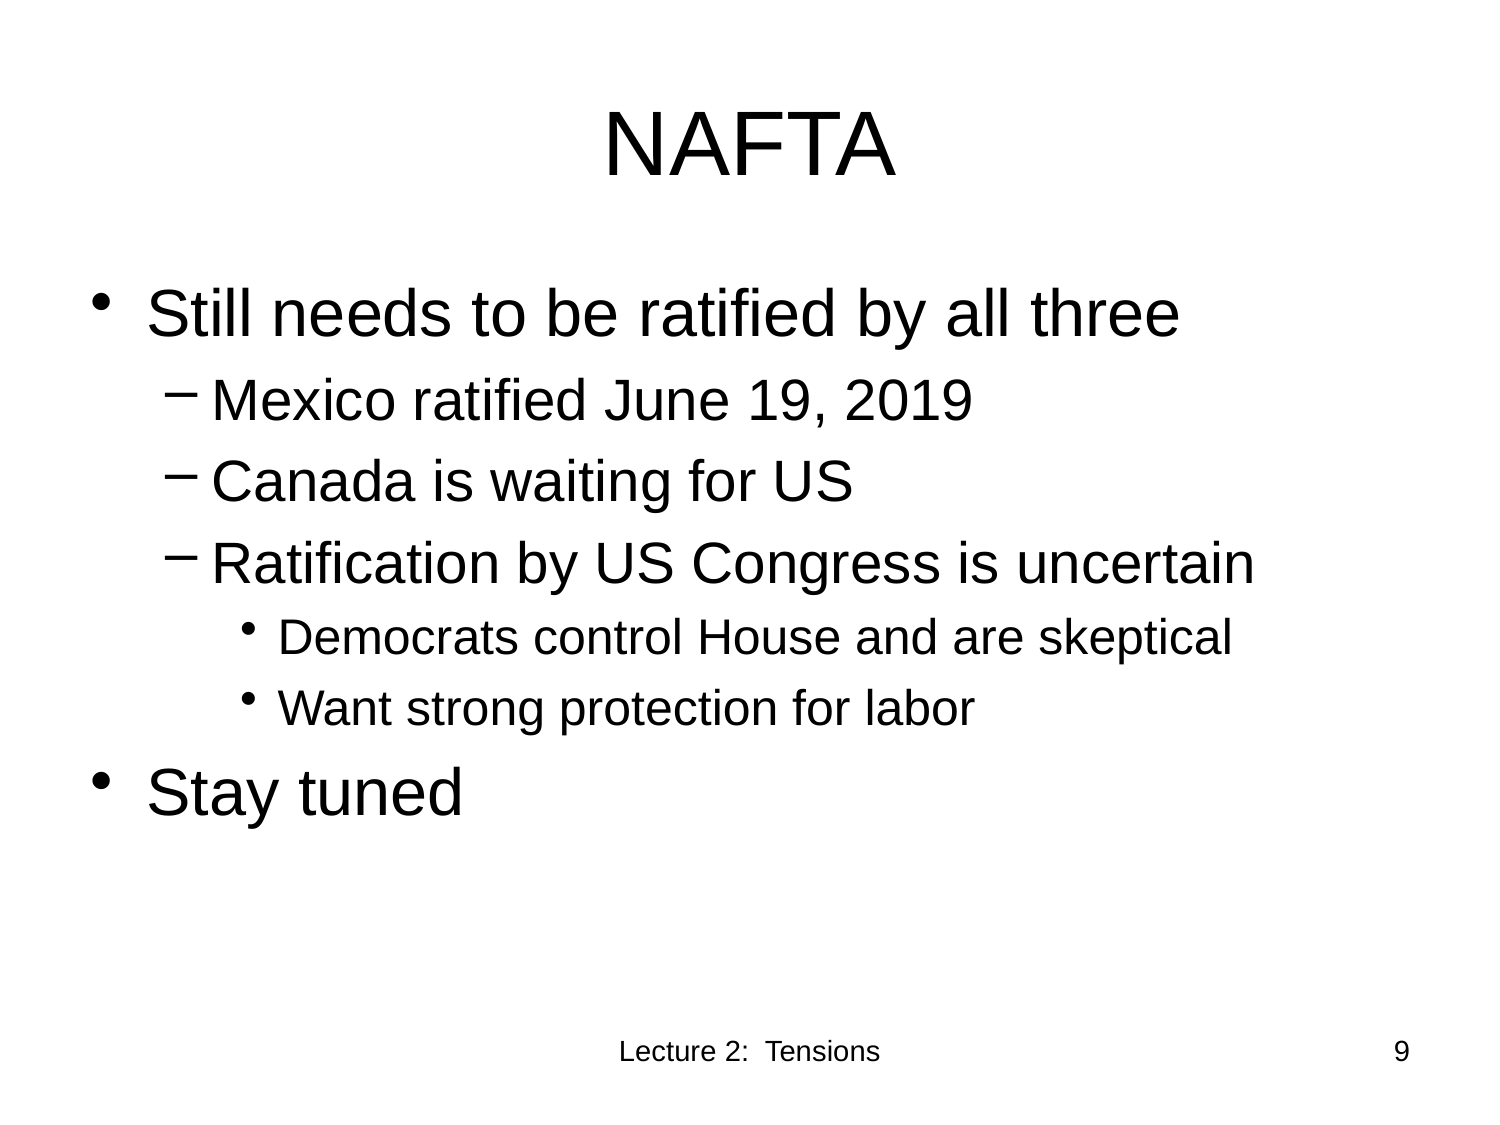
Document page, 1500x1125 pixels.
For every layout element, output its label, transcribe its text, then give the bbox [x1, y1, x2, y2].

title NAFTA [74, 44, 1426, 233]
list Still needs to be ratified by all three Mexico ratified June 19, 2019 Canada is waiting for US Ratification by US Congress is uncertain Democrats control House and are skeptical Want strong protection for labor Stay tuned [74, 262, 1426, 1006]
slide_number 9 [1074, 1024, 1426, 1103]
footer Lecture 2: Tensions [512, 1024, 988, 1103]
